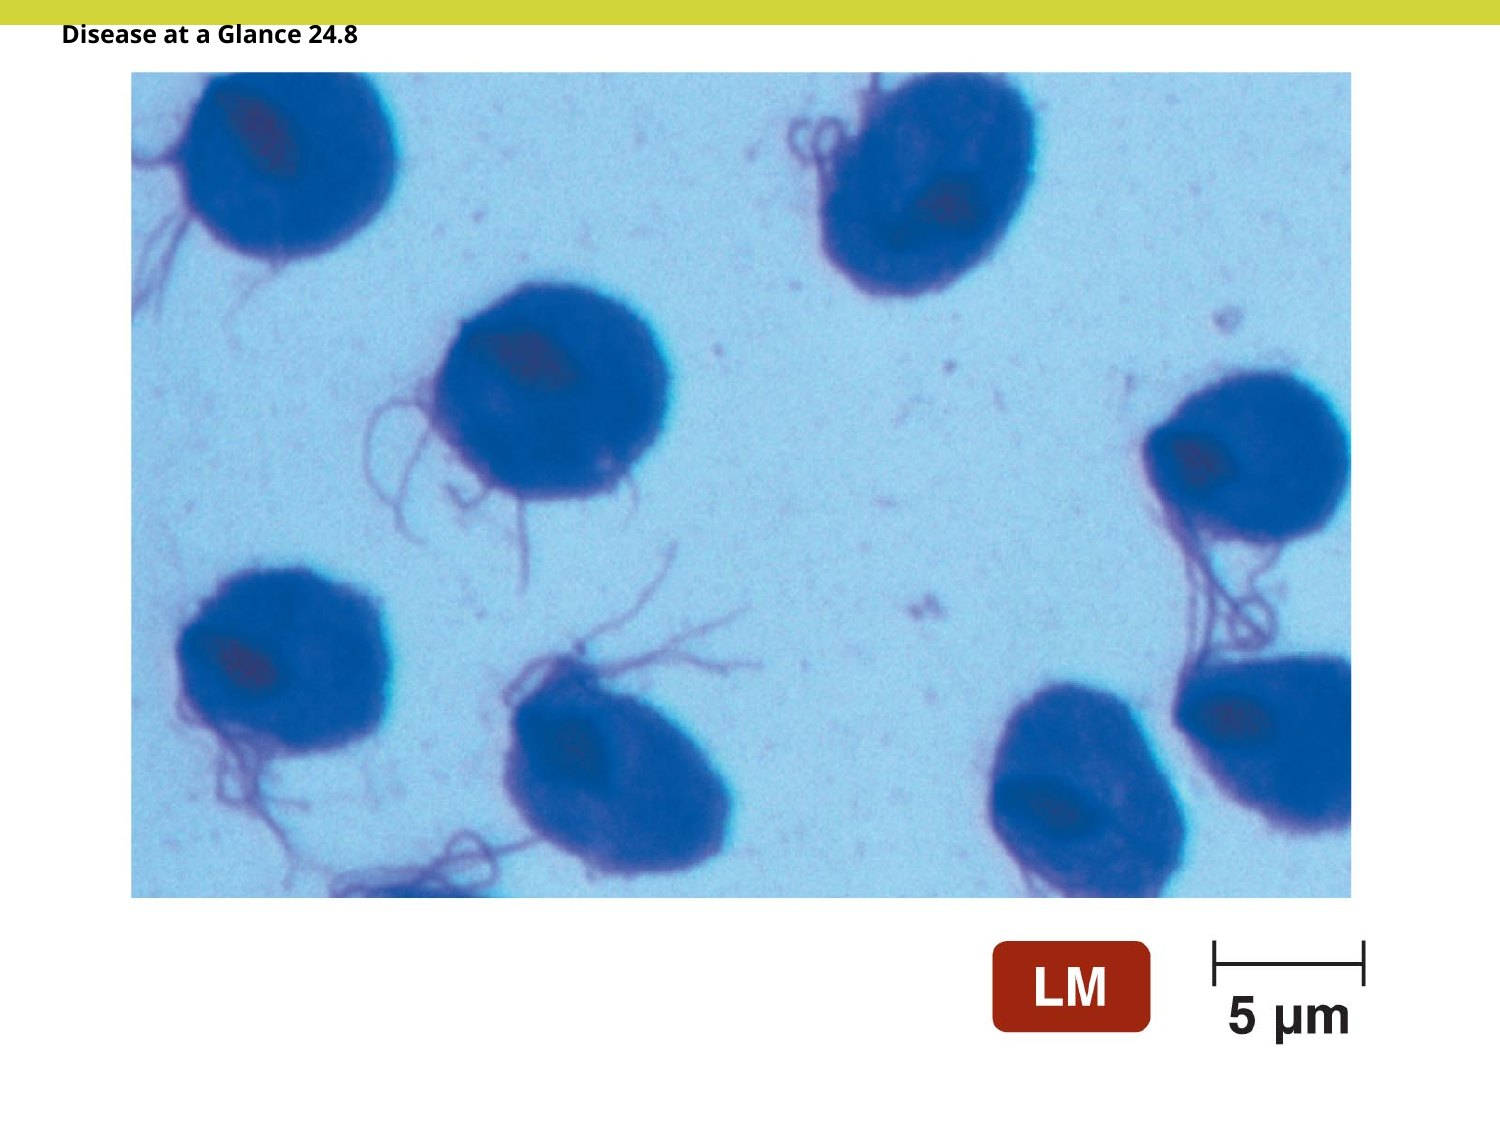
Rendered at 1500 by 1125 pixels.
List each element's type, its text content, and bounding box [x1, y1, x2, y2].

picture [120, 62, 1375, 1047]
title Disease at a Glance 24.8 [46, 14, 1500, 218]
